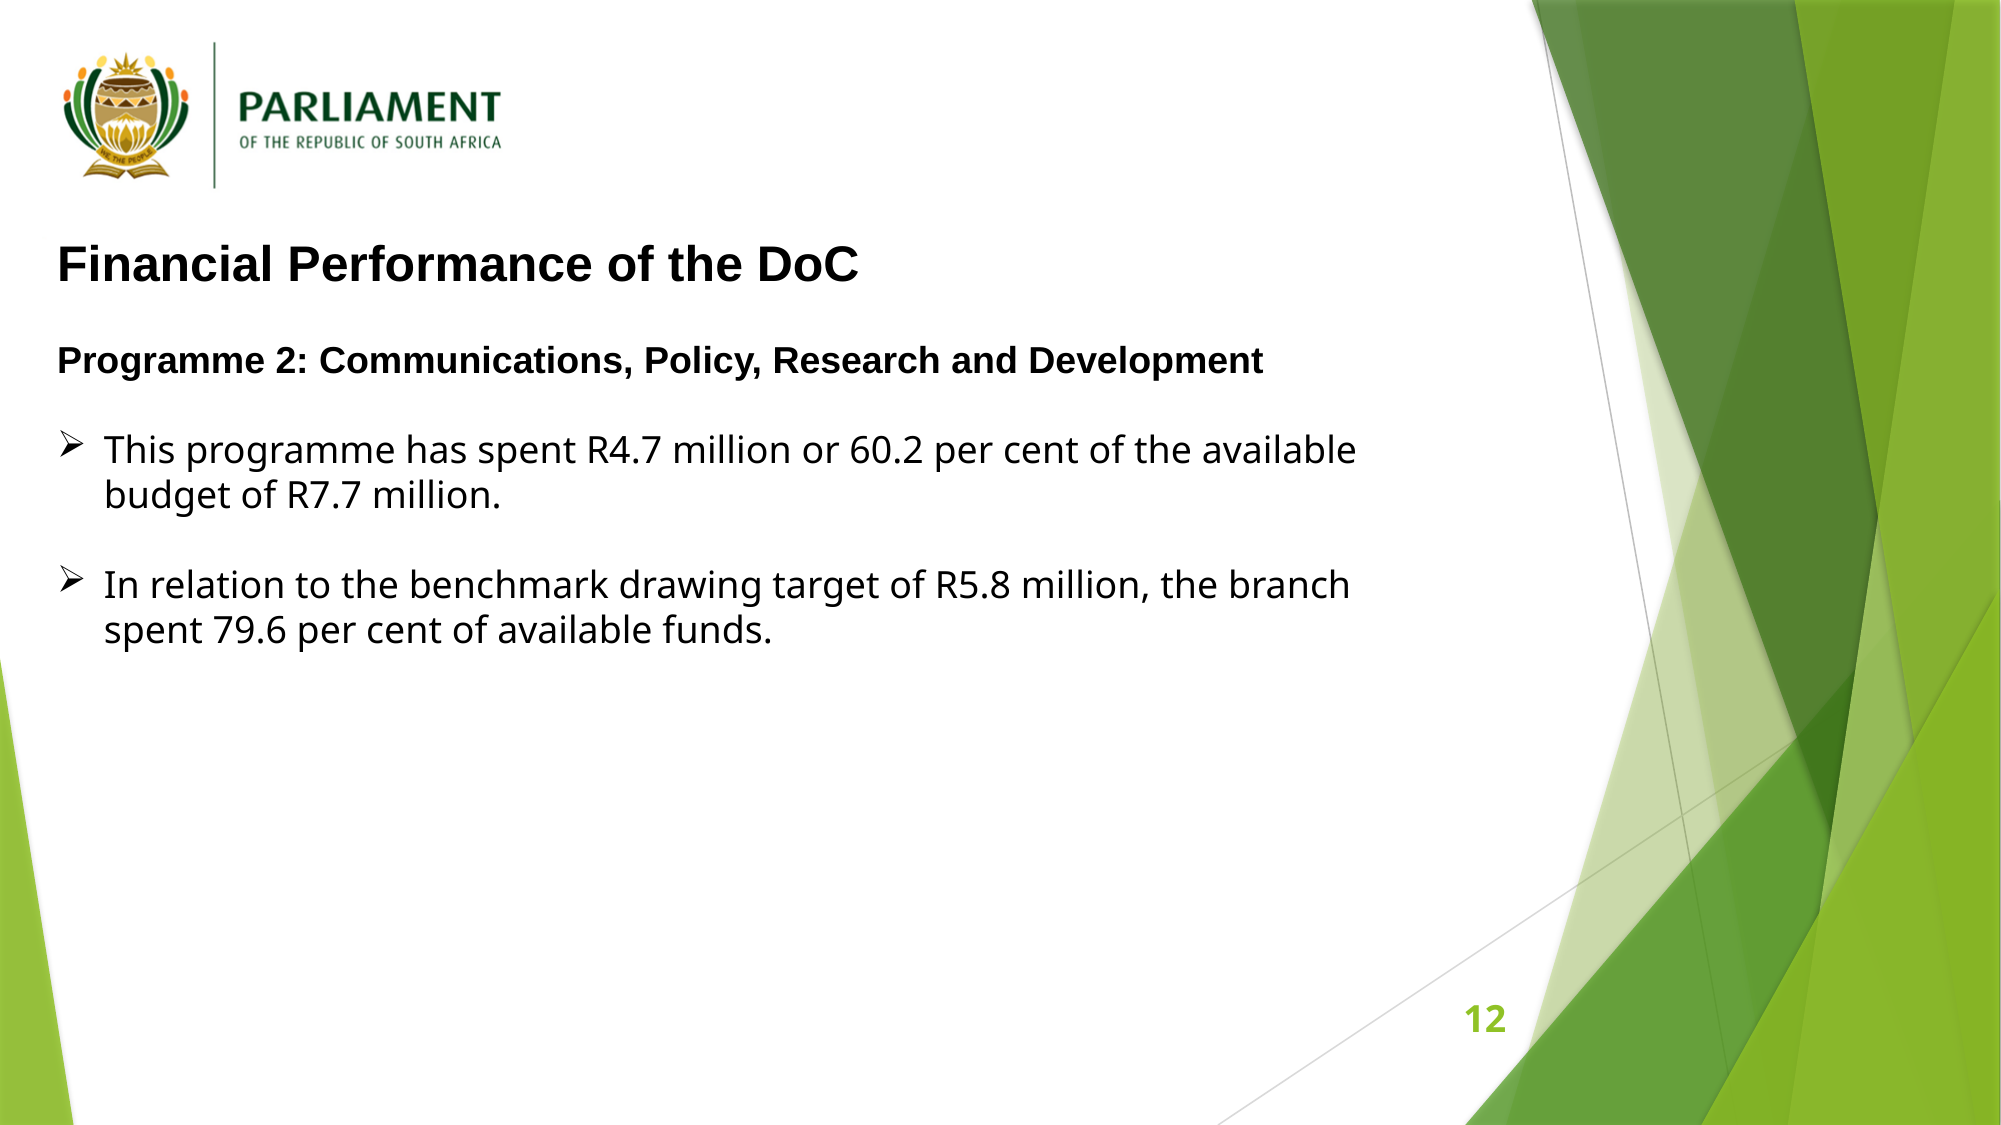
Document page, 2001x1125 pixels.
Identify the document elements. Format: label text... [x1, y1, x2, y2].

slide_number 12 [1409, 991, 1522, 1051]
picture [41, 18, 513, 241]
text_box Financial Performance of the DoC Programme 2: Communications, Policy, Research and Development This programme has spent R4.7 million or 60.2 per cent of the available budget of R7.7 million. In relation to the benchmark drawing target of R5.8 million, the branch spent 79.6 per cent of available funds. [42, 223, 1432, 719]
